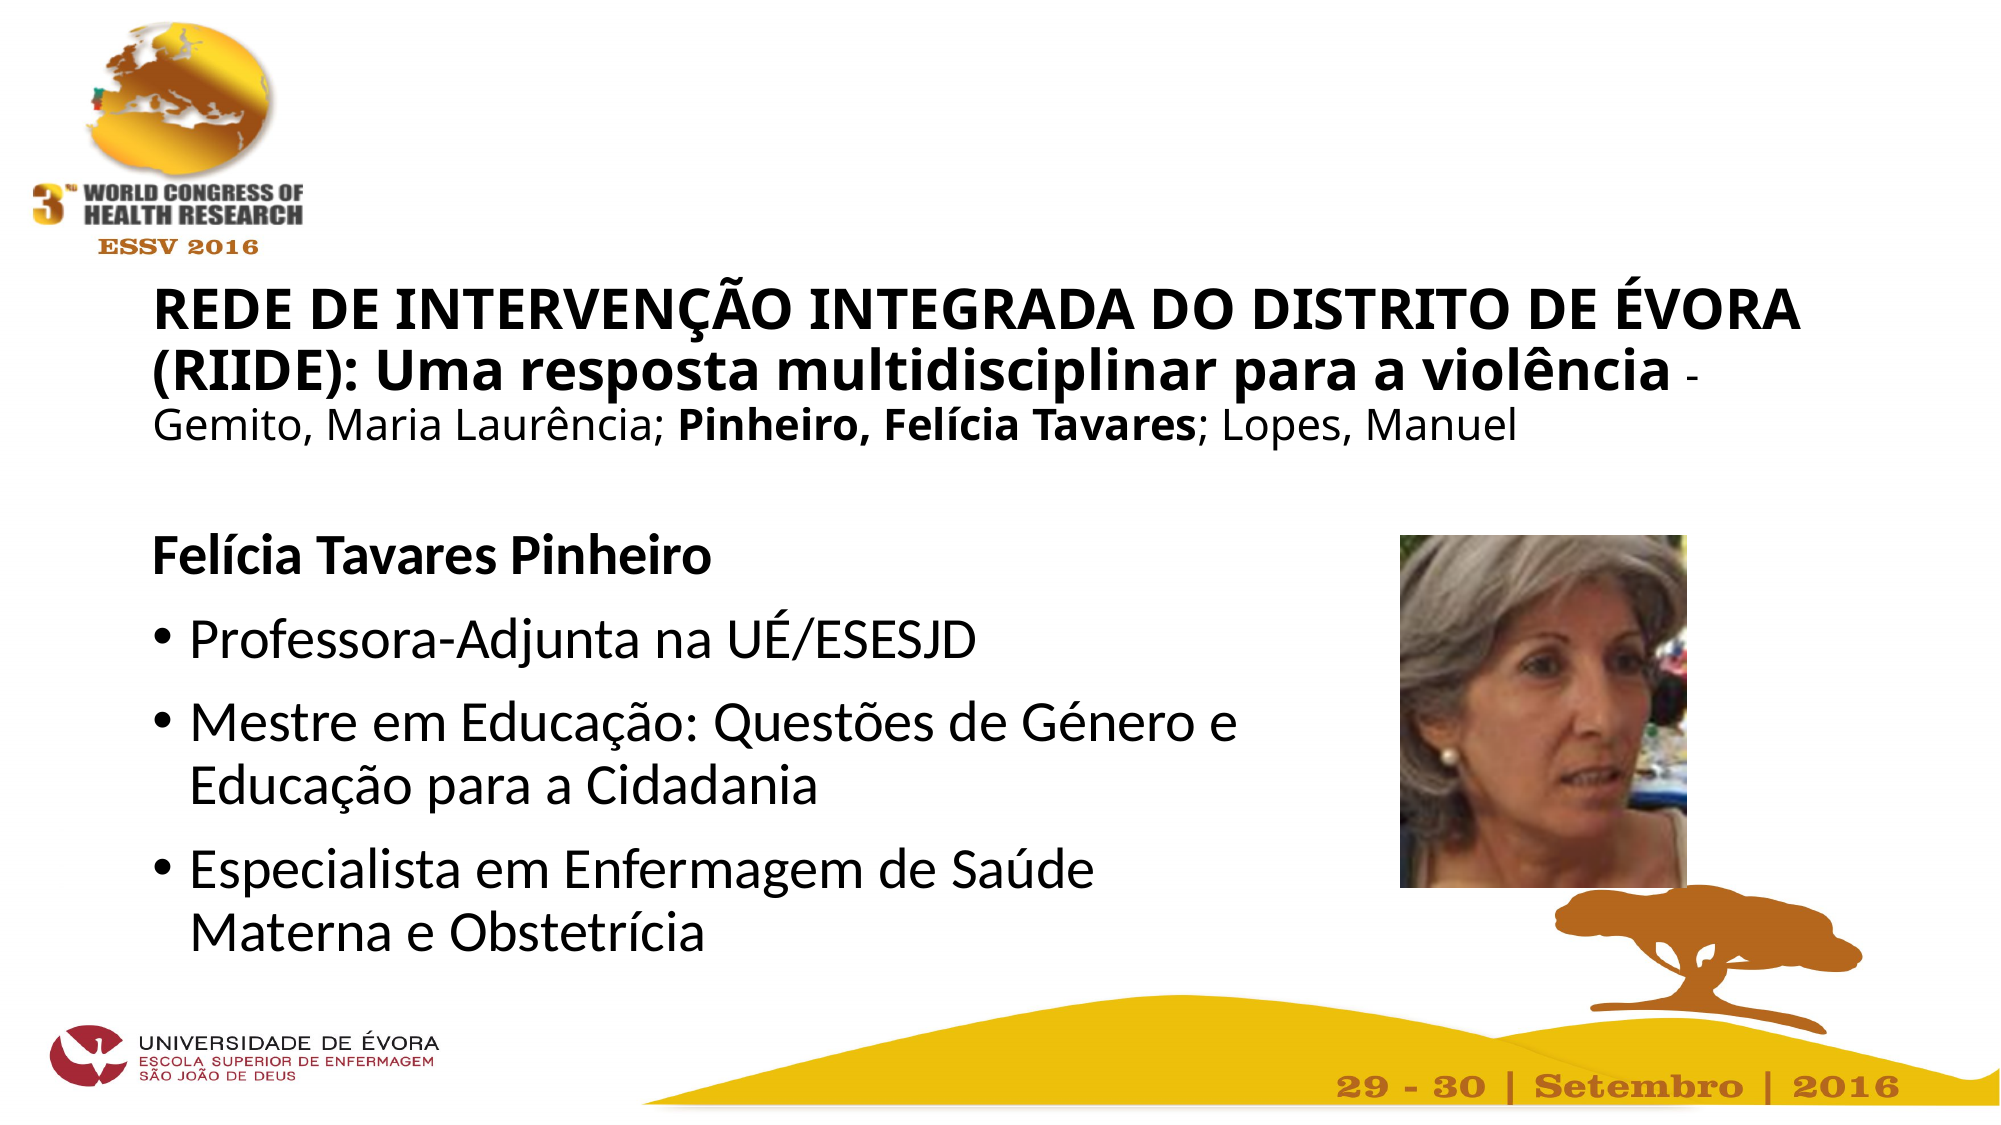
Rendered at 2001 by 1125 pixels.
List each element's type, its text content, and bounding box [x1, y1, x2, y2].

title REDE DE INTERVENÇÃO INTEGRADA DO DISTRITO DE ÉVORA (RIIDE): Uma resposta multidisciplinar para a violência - Gemito, Maria Laurência; Pinheiro, Felícia Tavares; Lopes, Manuel [137, 256, 1863, 475]
list Felícia Tavares Pinheiro Professora-Adjunta na UÉ/ESESJD Mestre em Educação: Questões de Género e Educação para a Cidadania Especialista em Enfermagem de Saúde Materna e Obstetrícia [137, 516, 1263, 1014]
picture [0, 0, 2001, 1125]
